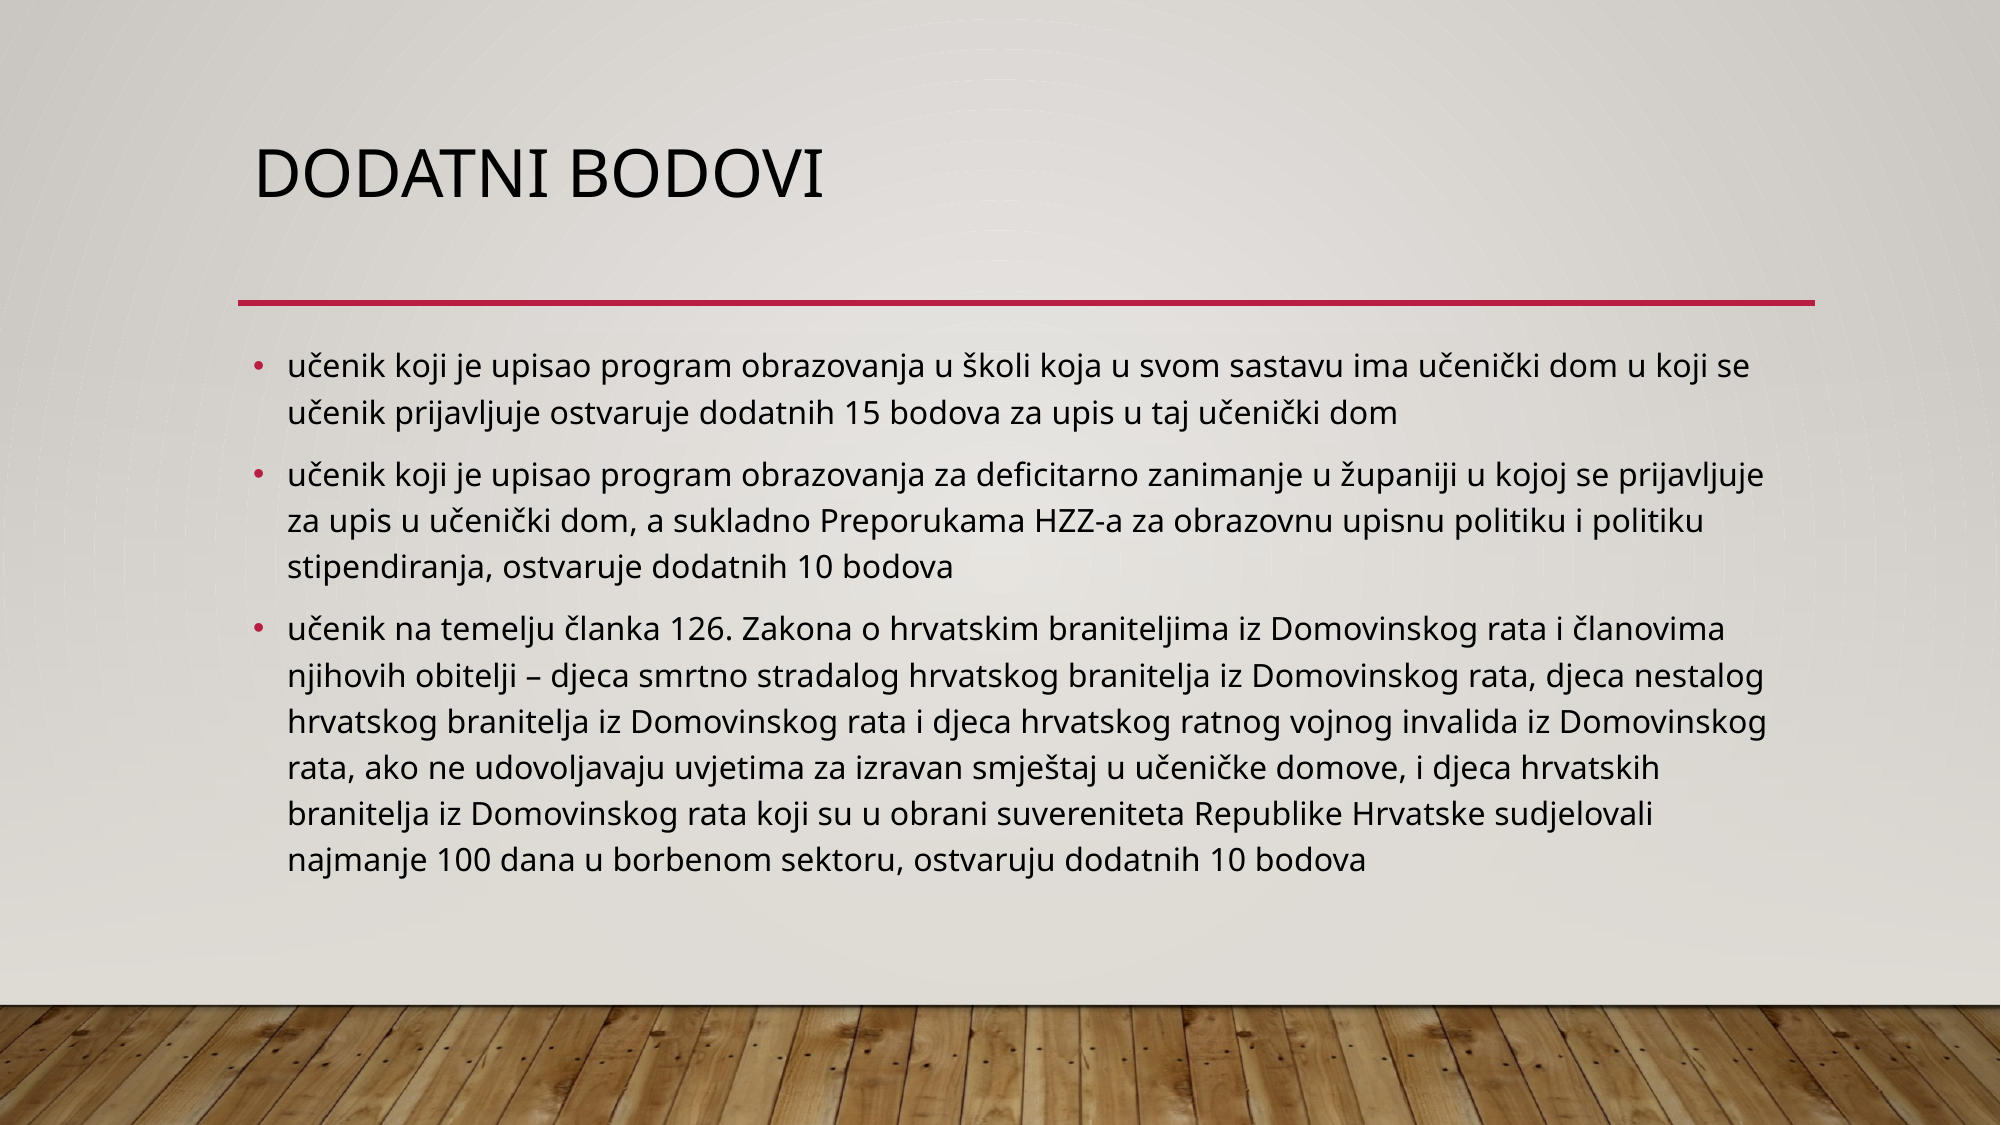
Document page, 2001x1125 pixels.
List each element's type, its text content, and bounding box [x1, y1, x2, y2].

picture [0, 1005, 2000, 1125]
title Dodatni bodovi [238, 131, 1814, 305]
list učenik koji je upisao program obrazovanja u školi koja u svom sastavu ima učenički dom u koji se učenik prijavljuje ostvaruje dodatnih 15 bodova za upis u taj učenički dom učenik koji je upisao program obrazovanja za deficitarno zanimanje u županiji u kojoj se prijavljuje za upis u učenički dom, a sukladno Preporukama HZZ-a za obrazovnu upisnu politiku i politiku stipendiranja, ostvaruje dodatnih 10 bodova učenik na temelju članka 126. Zakona o hrvatskim braniteljima iz Domovinskog rata i članovima njihovih obitelji – djeca smrtno stradalog hrvatskog branitelja iz Domovinskog rata, djeca nestalog hrvatskog branitelja iz Domovinskog rata i djeca hrvatskog ratnog vojnog invalida iz Domovinskog rata, ako ne udovoljavaju uvjetima za izravan smještaj u učeničke domove, i djeca hrvatskih branitelja iz Domovinskog rata koji su u obrani suvereniteta Republike Hrvatske sudjelovali najmanje 100 dana u borbenom sektoru, ostvaruju dodatnih 10 bodova [238, 330, 1814, 897]
